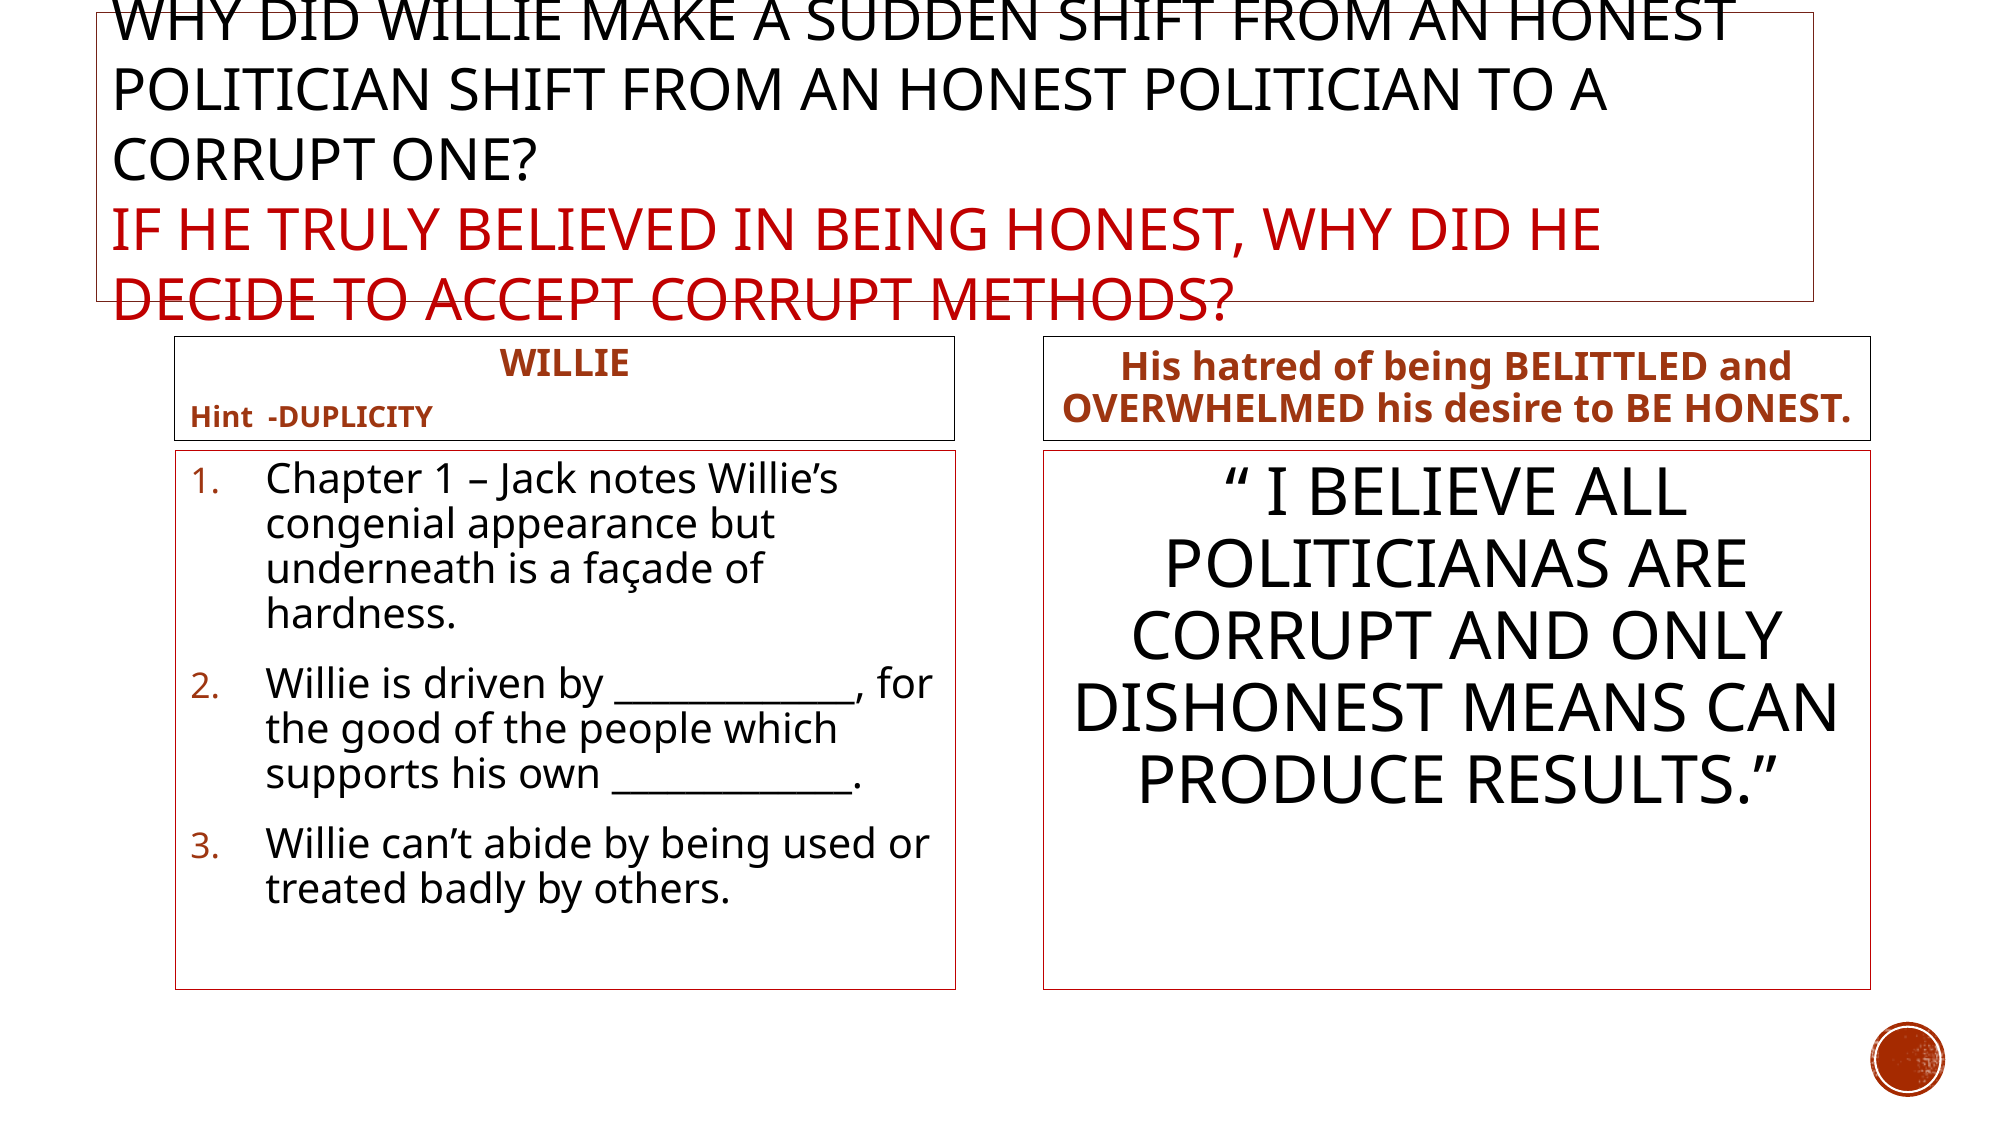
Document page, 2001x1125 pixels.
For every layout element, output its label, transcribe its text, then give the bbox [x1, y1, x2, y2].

list “ I BELIEVE ALL POLITICIANAS ARE CORRUPT AND ONLY DISHONEST MEANS CAN PRODUCE RESULTS.” [1043, 450, 1871, 990]
list Chapter 1 – Jack notes Willie’s congenial appearance but underneath is a façade of hardness. Willie is driven by _____________, for the good of the people which supports his own _____________. Willie can’t abide by being used or treated badly by others. [175, 450, 956, 990]
list His hatred of being BELITTLED and OVERWHELMED his desire to BE HONEST. [1043, 336, 1871, 441]
title Why did Willie make a sudden shift from an honest politician shift from an honest politician to a corrupt one? If he truly believed in being honest, why did he decide to accept corrupt methods? [96, 12, 1814, 302]
list WILLIE Hint -DUPLICITY [174, 336, 955, 441]
